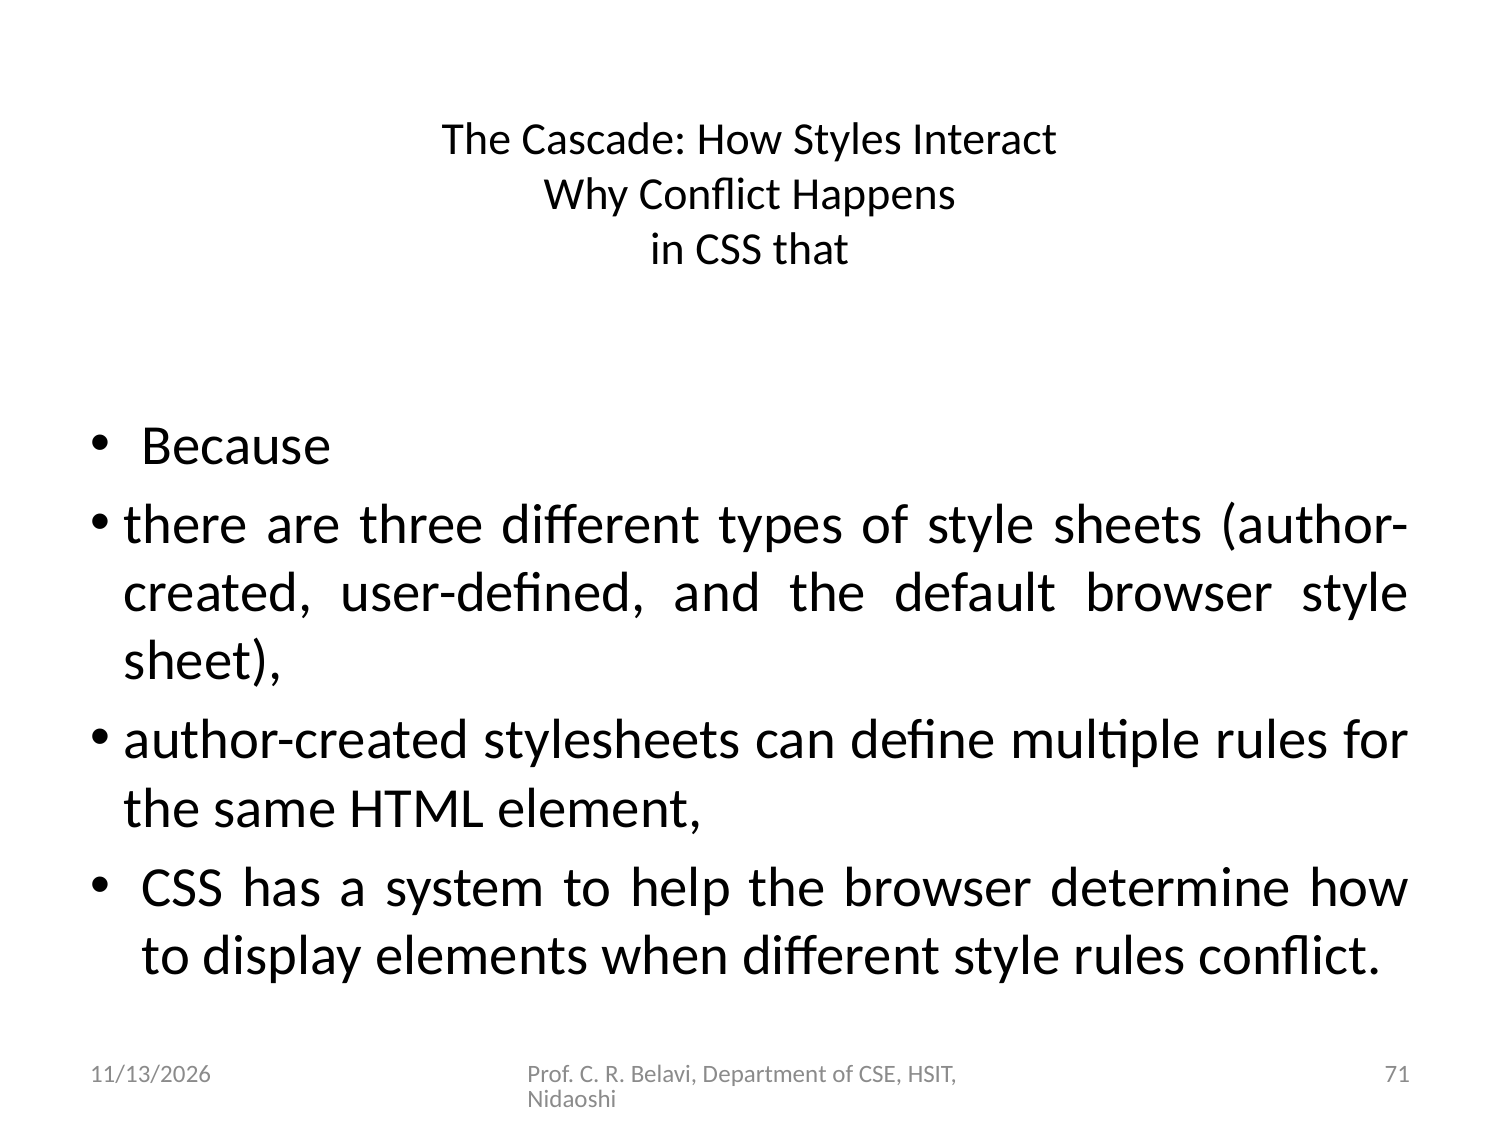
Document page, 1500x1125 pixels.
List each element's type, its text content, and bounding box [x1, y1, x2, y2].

title The Cascade: How Styles Interact Why Conflict Happens in CSS that [75, 45, 1425, 338]
slide_number 71 [1074, 1042, 1425, 1103]
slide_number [75, 1042, 425, 1103]
footer Prof. C. R. Belavi, Department of CSE, HSIT, Nidaoshi [512, 1042, 988, 1103]
list Because there are three different types of style sheets (author-created, user-defined, and the default browser style sheet), author-created stylesheets can define multiple rules for the same HTML element, CSS has a system to help the browser determine how to display elements when different style rules conflict. [75, 399, 1425, 1005]
